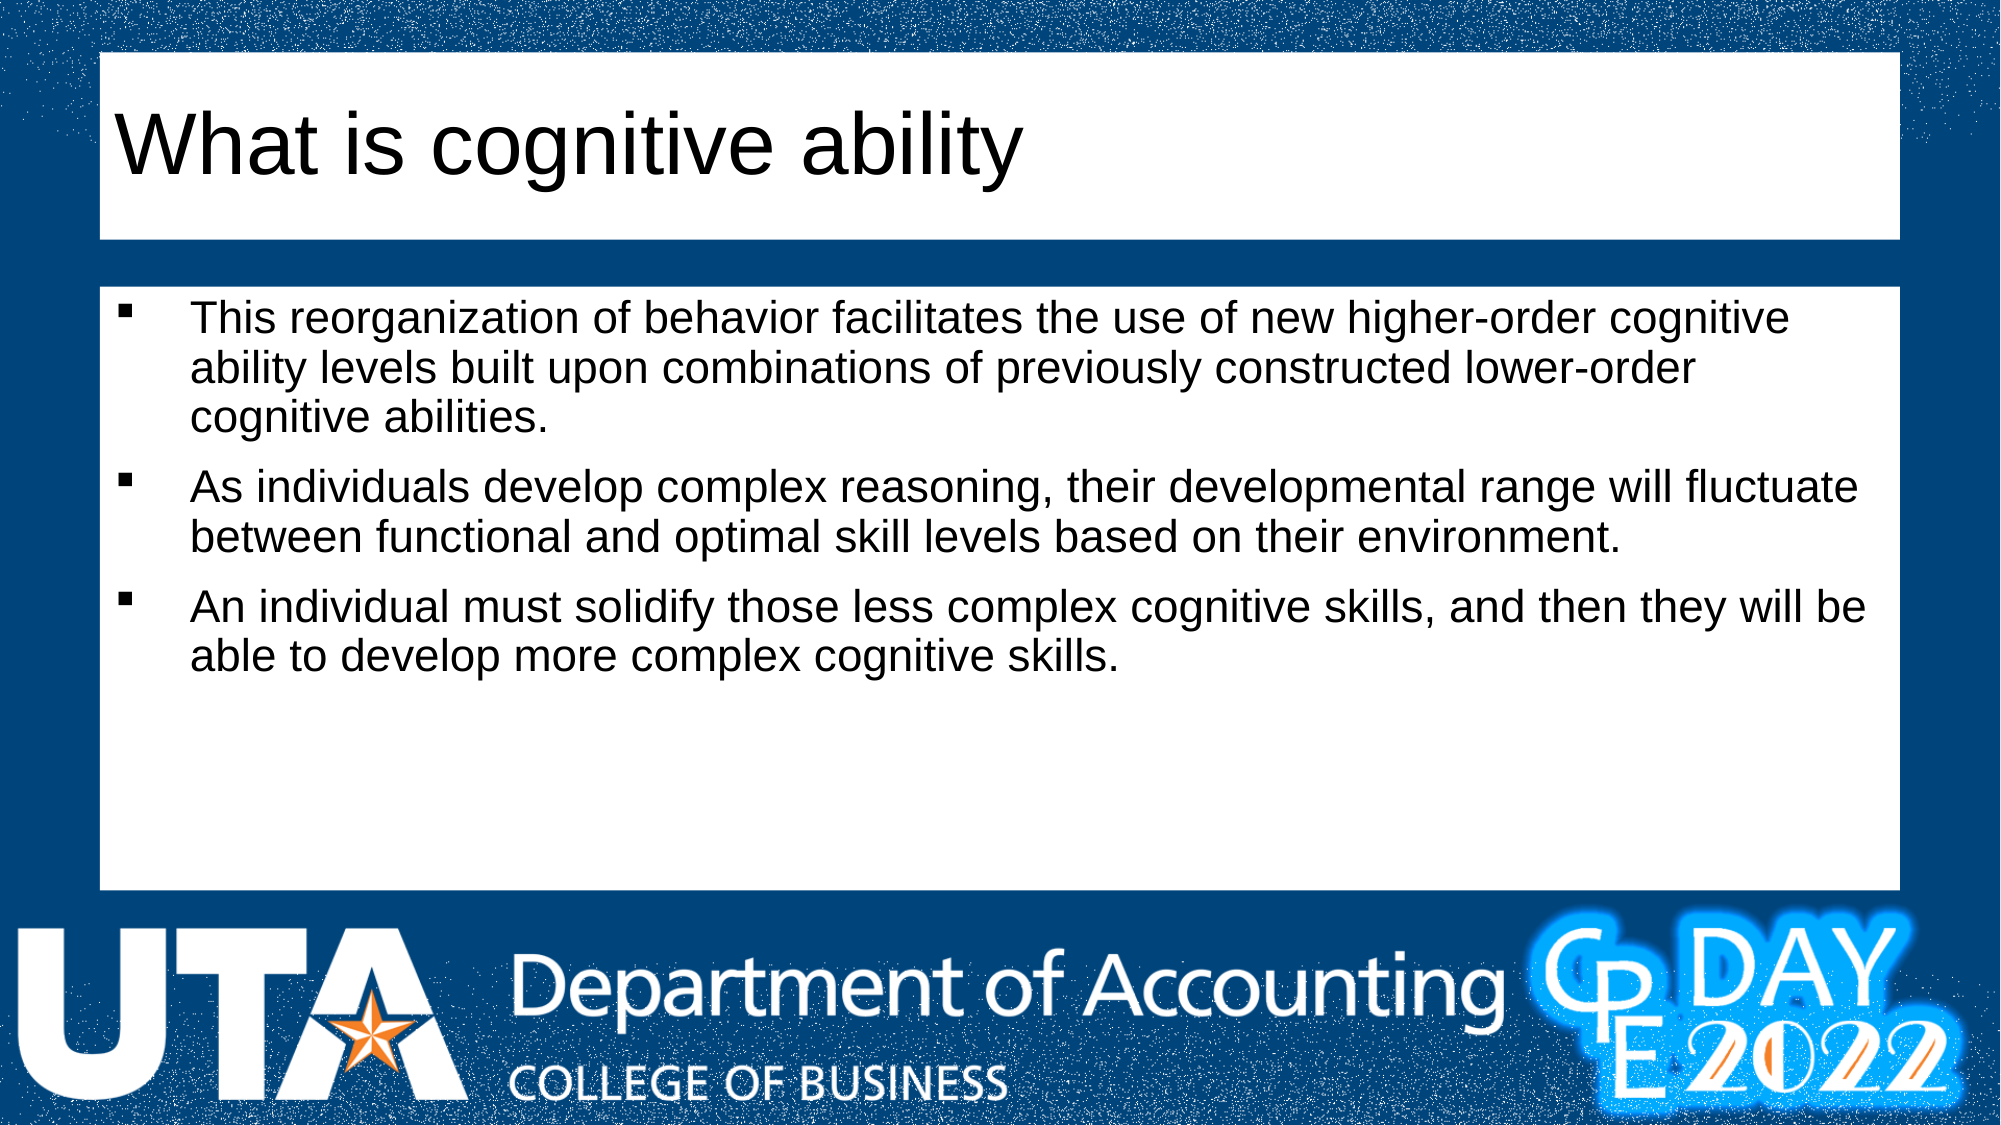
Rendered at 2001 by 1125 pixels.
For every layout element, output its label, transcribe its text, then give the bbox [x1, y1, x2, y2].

picture [0, 0, 2001, 1125]
title What is cognitive ability [99, 52, 1900, 240]
list This reorganization of behavior facilitates the use of new higher-order cognitive ability levels built upon combinations of previously constructed lower-order cognitive abilities. As individuals develop complex reasoning, their developmental range will fluctuate between functional and optimal skill levels based on their environment. An individual must solidify those less complex cognitive skills, and then they will be able to develop more complex cognitive skills. [99, 286, 1900, 891]
